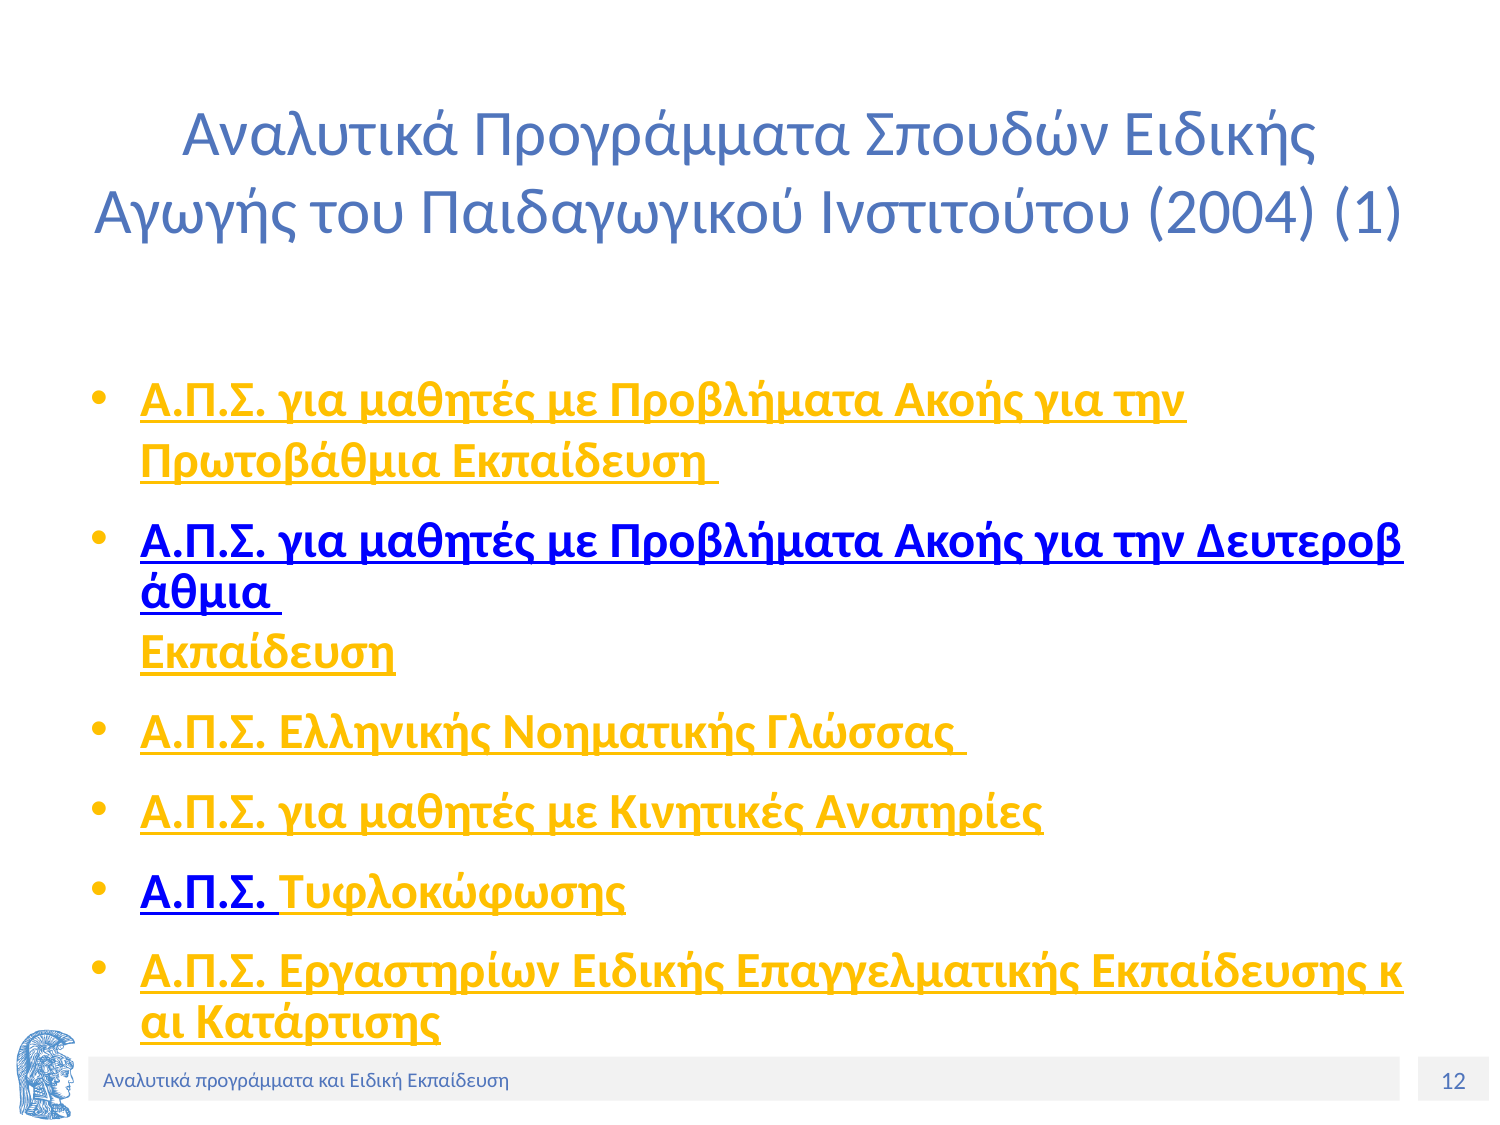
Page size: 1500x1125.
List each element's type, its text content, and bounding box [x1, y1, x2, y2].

list Α.Π.Σ. για μαθητές με Προβλήματα Ακοής για την Πρωτοβάθμια Εκπαίδευση Α.Π.Σ. για μαθητές με Προβλήματα Ακοής για την Δευτεροβάθμια Εκπαίδευση Α.Π.Σ. Ελληνικής Νοηματικής Γλώσσας Α.Π.Σ. για μαθητές με Κινητικές Αναπηρίες Α.Π.Σ. Τυφλοκώφωσης Α.Π.Σ. Εργαστηρίων Ειδικής Επαγγελματικής Εκπαίδευσης και Κατάρτισης [75, 358, 1425, 1024]
picture [9, 1026, 81, 1120]
title Αναλυτικά Προγράμματα Σπουδών Ειδικής Αγωγής του Παιδαγωγικού Ινστιτούτου (2004) (1) [75, 45, 1425, 291]
